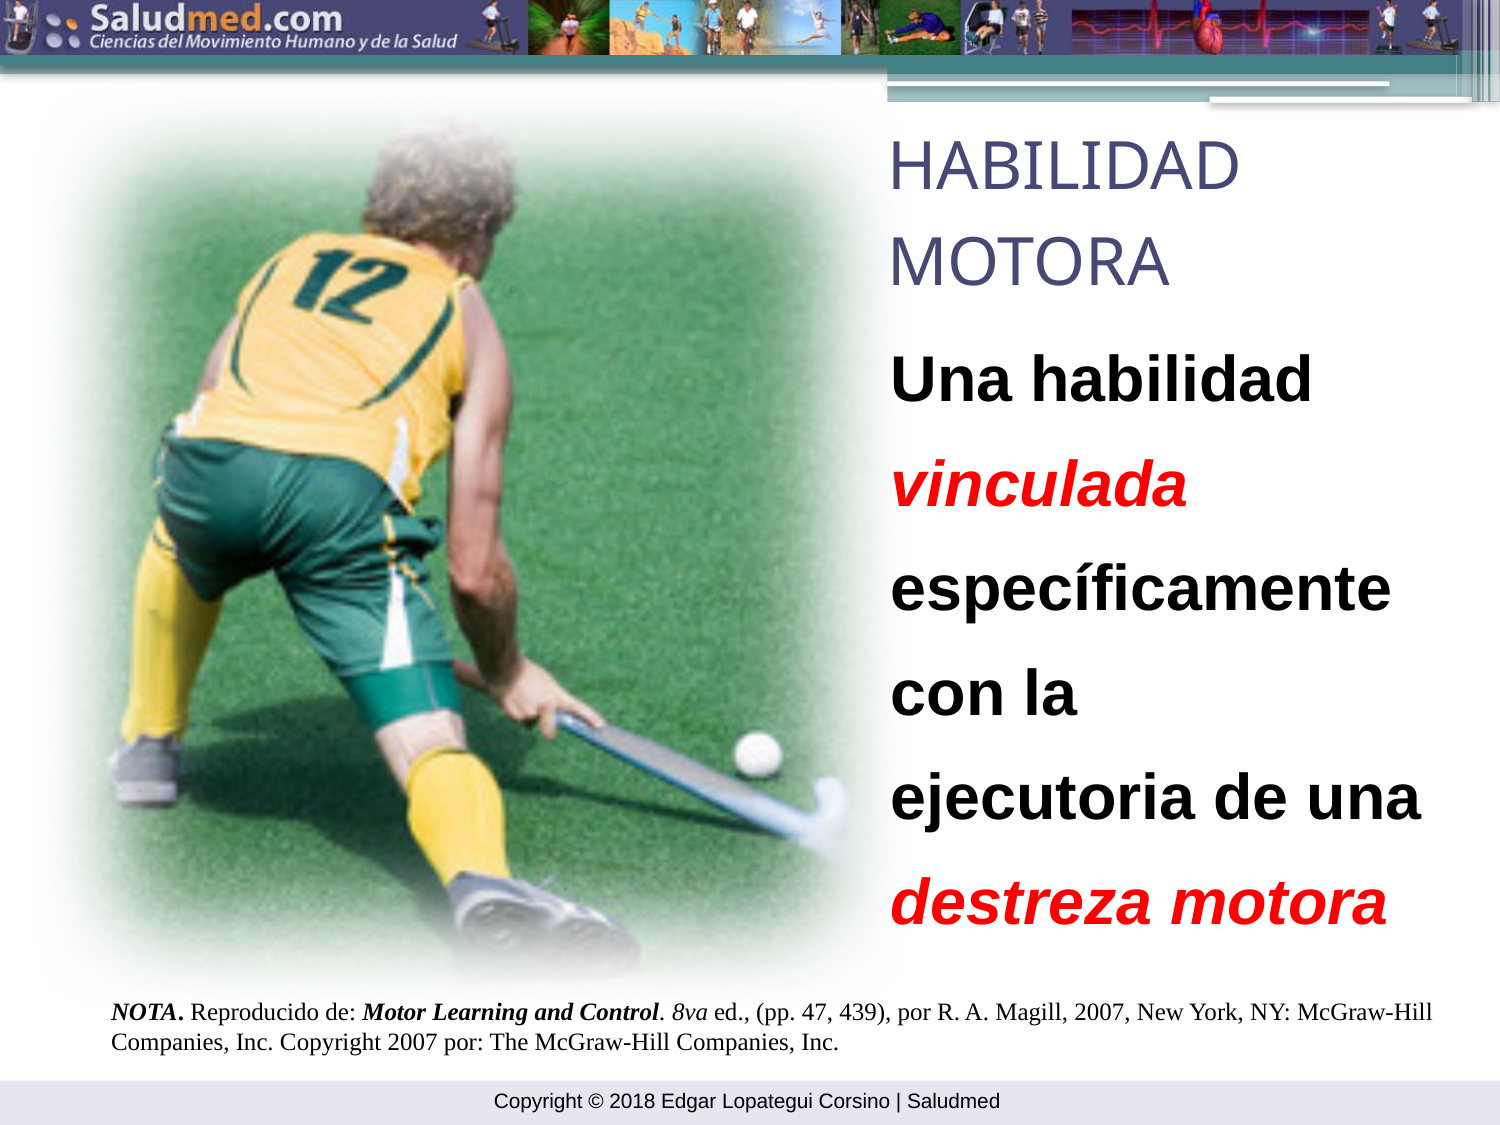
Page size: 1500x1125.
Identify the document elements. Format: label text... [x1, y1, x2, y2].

picture [28, 77, 916, 1016]
text_box Una habilidad vinculada específicamente con la ejecutoria de una destreza motora [922, 315, 1447, 941]
text_box NOTA. Reproducido de: Motor Learning and Control. 8va ed., (pp. 47, 439), por R. A. Magill, 2007, New York, NY: McGraw-Hill Companies, Inc. Copyright 2007 por: The McGraw-Hill Companies, Inc. [96, 987, 1500, 1059]
picture [0, 0, 1460, 55]
text_box HABILIDAD MOTORA [922, 126, 1373, 280]
